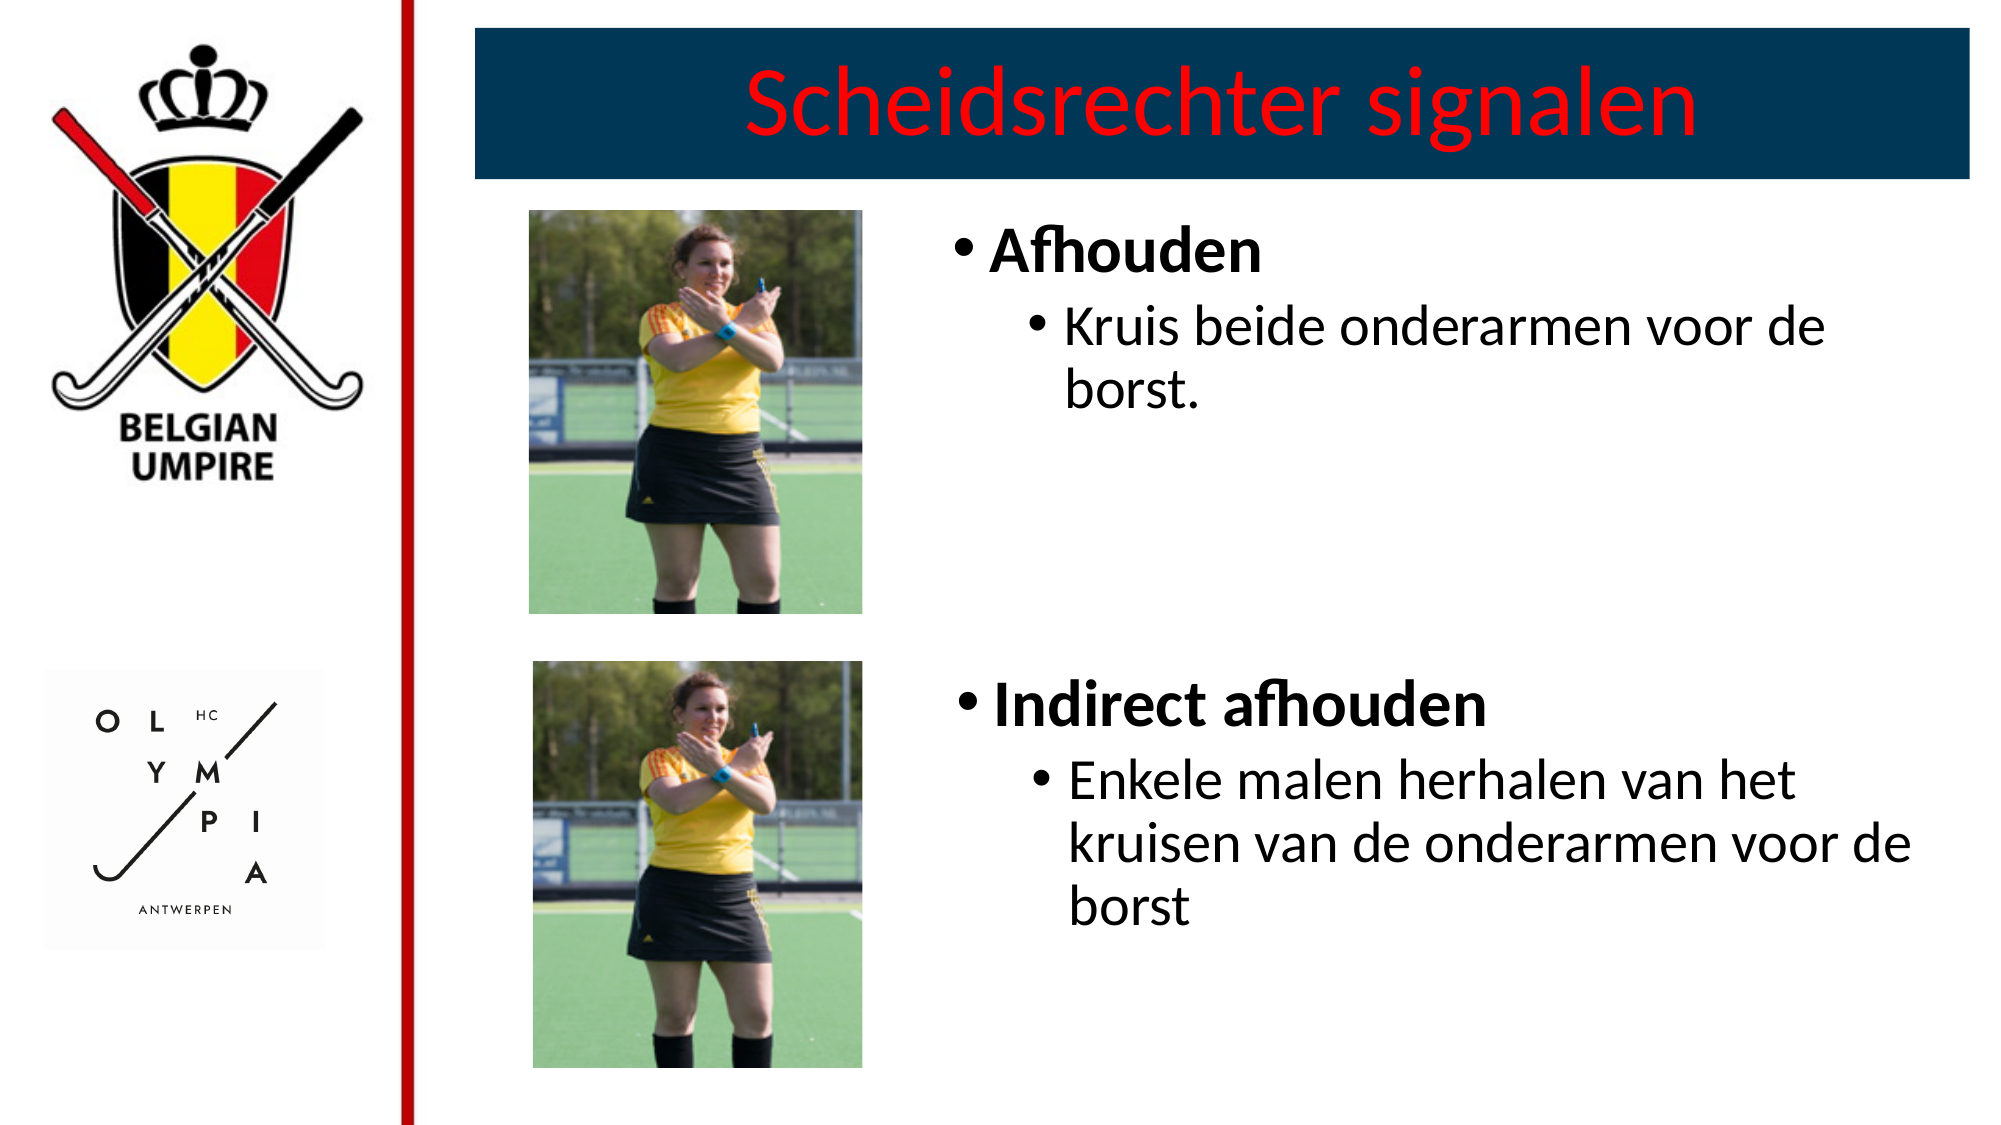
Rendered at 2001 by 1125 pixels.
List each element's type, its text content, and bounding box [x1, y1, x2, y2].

list Indirect afhouden Enkele malen herhalen van het kruisen van de onderarmen voor de borst [941, 661, 1974, 1068]
picture [0, 0, 2001, 1125]
list Afhouden Kruis beide onderarmen voor de borst. [937, 207, 1970, 614]
title Scheidsrechter signalen [475, 27, 1970, 180]
